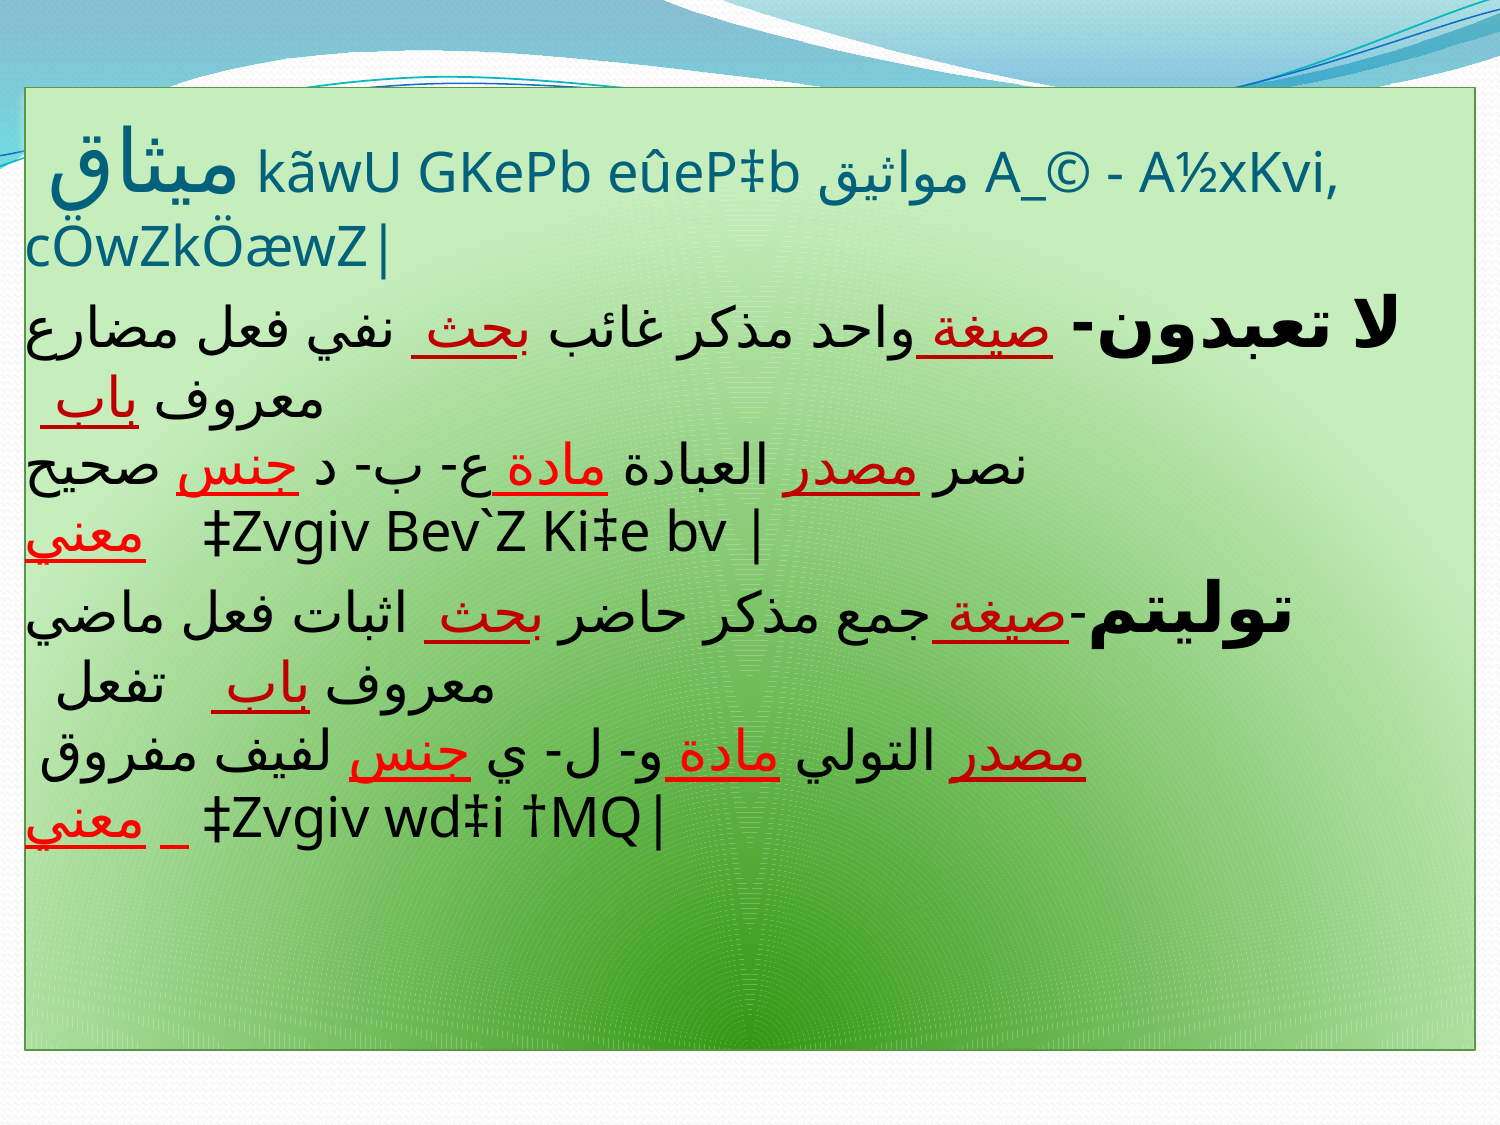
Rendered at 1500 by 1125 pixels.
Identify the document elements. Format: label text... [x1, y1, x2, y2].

title ميثاق kãwU GKePb eûeP‡b مواثيق A_© - A½xKvi, cÖwZkÖæwZ| لا تعبدون- صيغة واحد مذكر غائب بحث نفي فعل مضارع معروف باب نصر مصدر العبادة مادة ع- ب- د جنس صحيح معني ‡Zvgiv Bev`Z Ki‡e bv | توليتم-صيغة جمع مذكر حاضر بحث اثبات فعل ماضي معروف باب تفعل مصدر التولي مادة و- ل- ي جنس لفيف مفروق معني ‡Zvgiv wd‡i †MQ| [24, 87, 1476, 1051]
